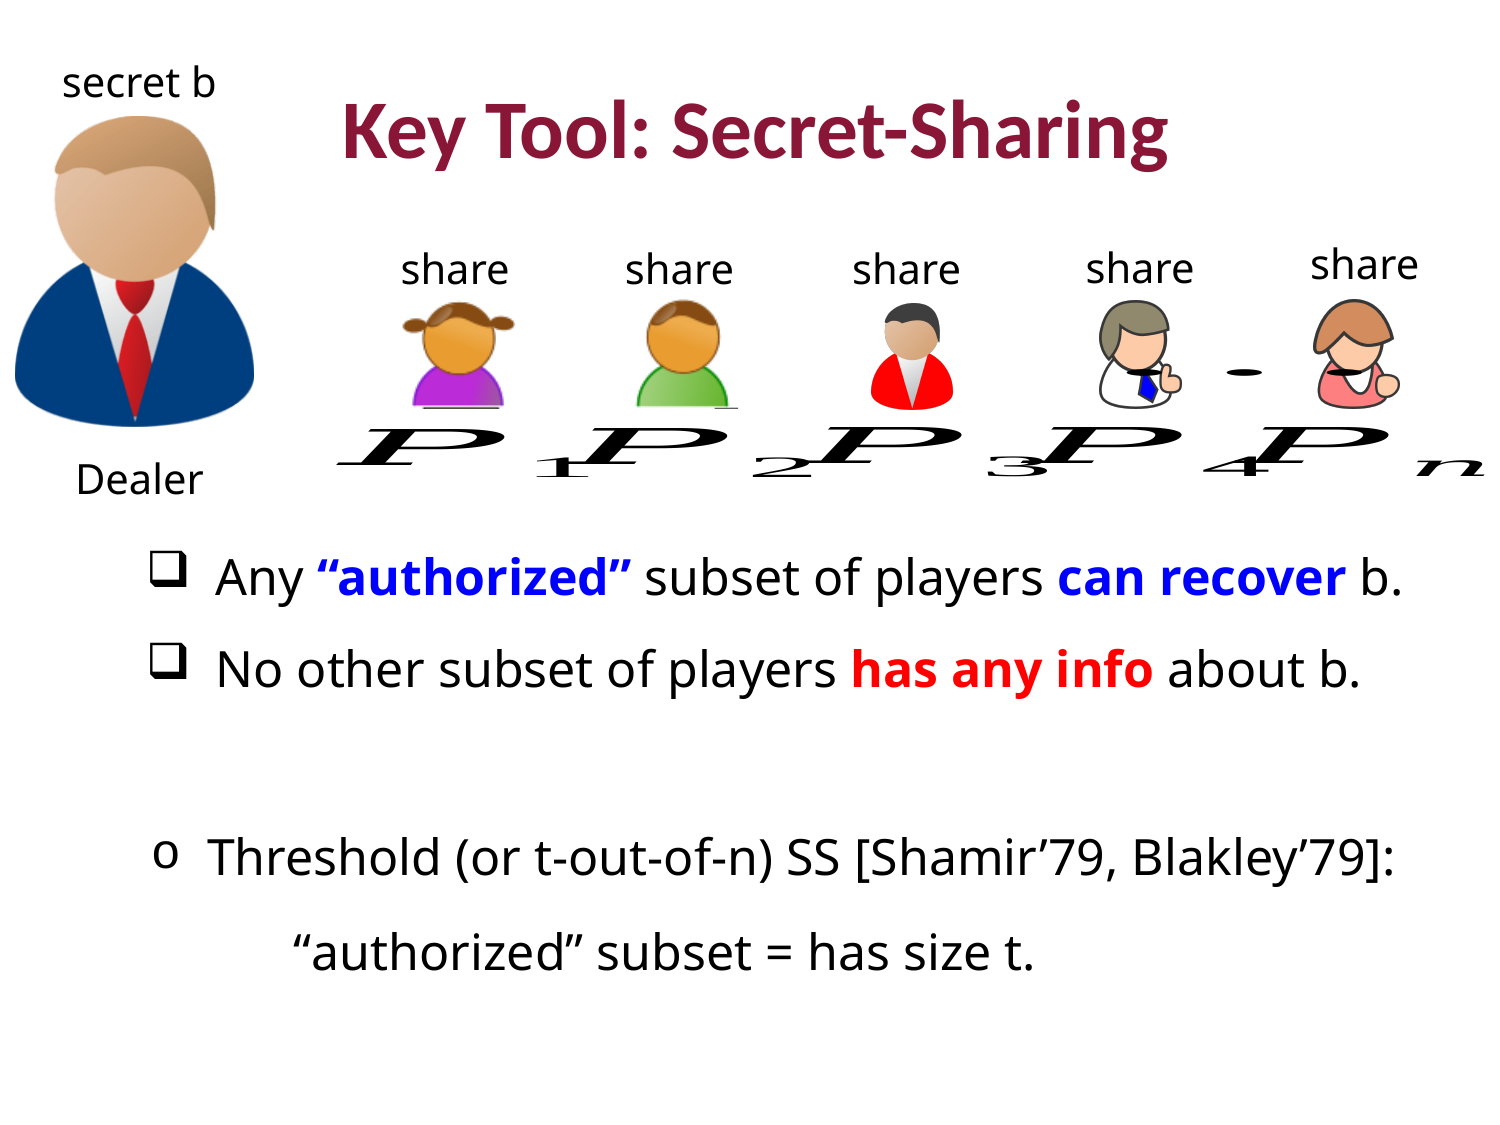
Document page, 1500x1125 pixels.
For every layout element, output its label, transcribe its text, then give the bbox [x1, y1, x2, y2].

picture [1313, 299, 1400, 410]
picture [15, 115, 254, 427]
text_box Dealer [3, 446, 276, 509]
subtitle Key Tool: Secret-Sharing [41, 67, 1471, 185]
picture [631, 298, 739, 410]
text_box secret b [44, 54, 234, 108]
text_box Any “authorized” subset of players can recover b. [131, 538, 1455, 613]
picture [1098, 300, 1182, 410]
picture [871, 303, 953, 410]
picture [383, 292, 526, 410]
text_box No other subset of players has any info about b. [131, 631, 1455, 705]
text_box Threshold (or t-out-of-n) SS [Shamir’79, Blakley’79]: [135, 818, 1500, 893]
